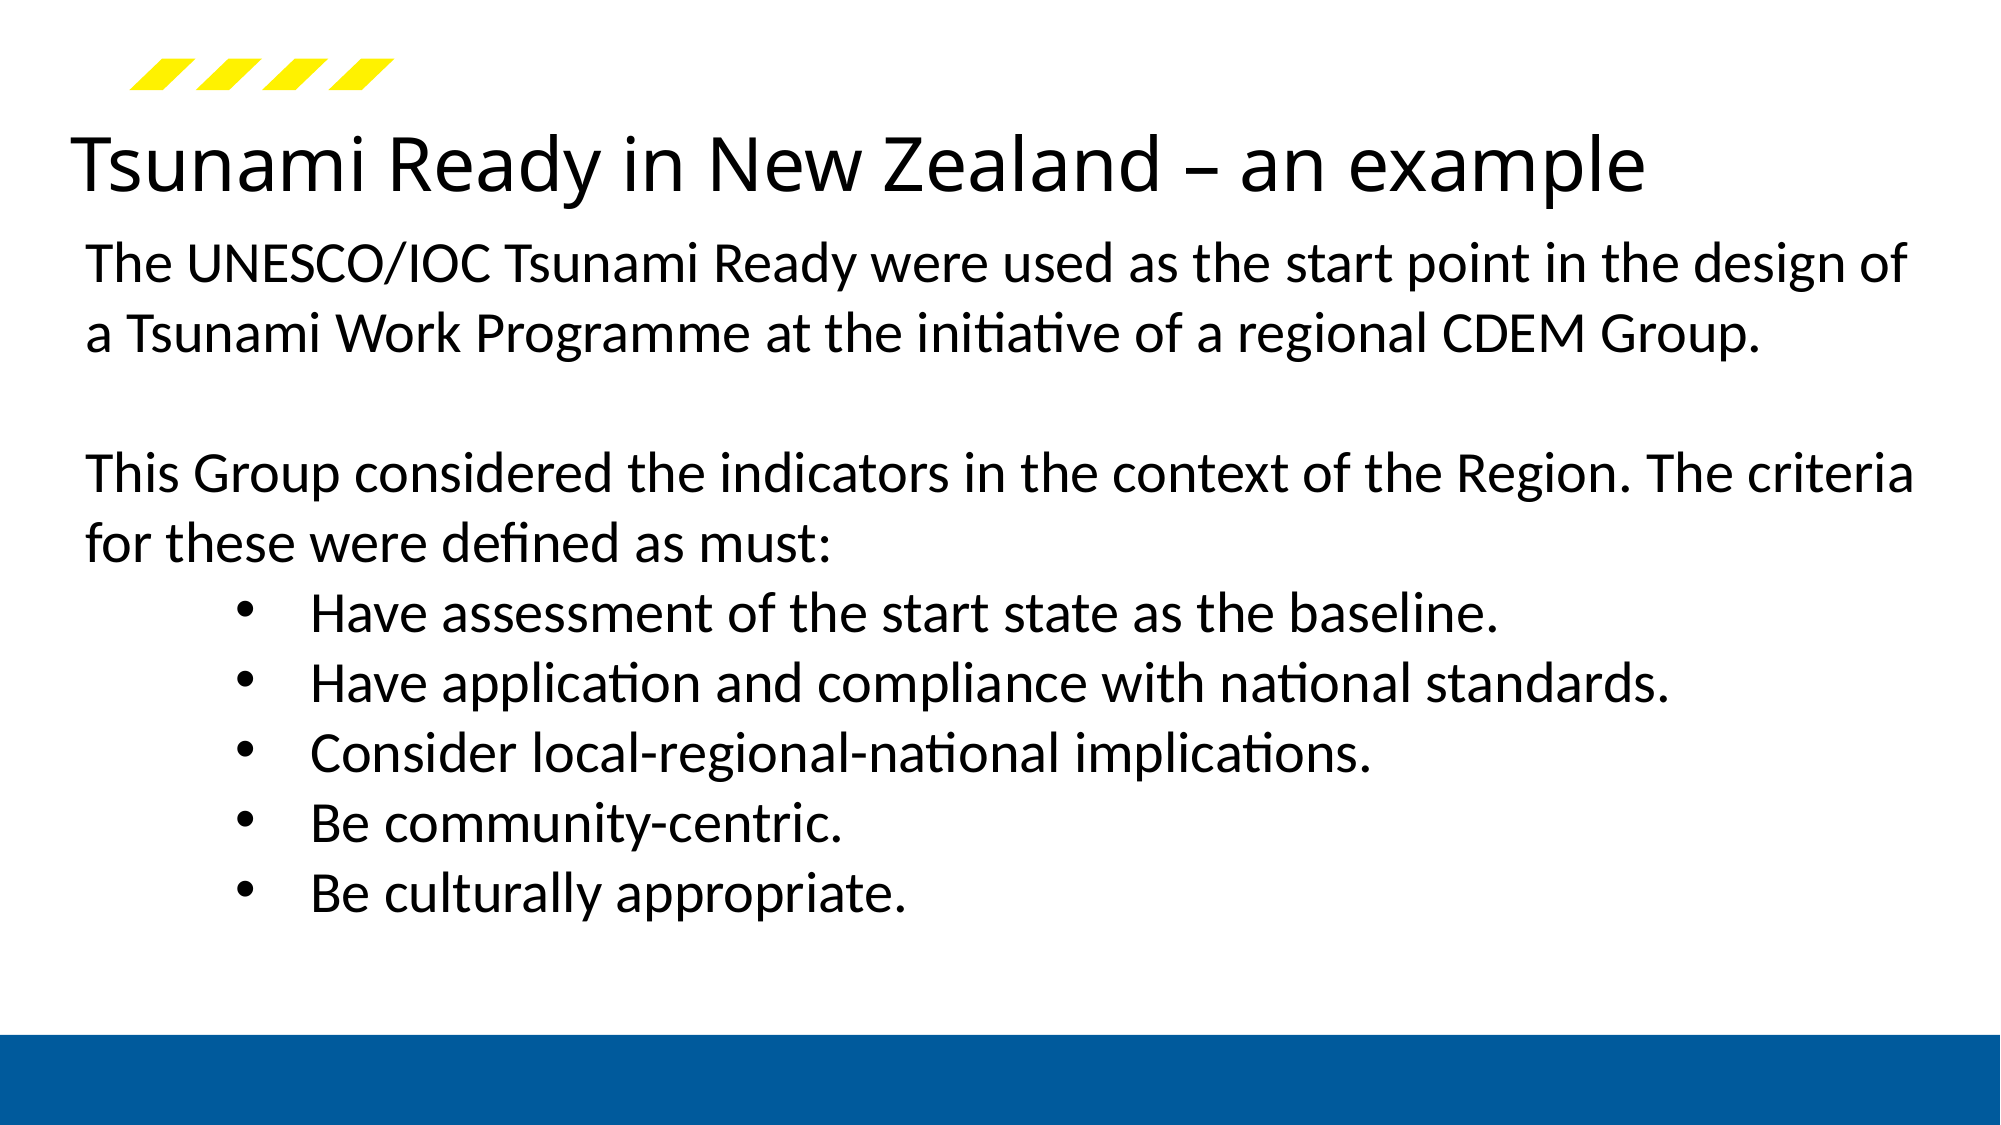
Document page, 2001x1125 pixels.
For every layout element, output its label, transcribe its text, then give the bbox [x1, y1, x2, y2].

text_box [129, 58, 196, 91]
text_box [195, 58, 263, 91]
text_box The UNESCO/IOC Tsunami Ready were used as the start point in the design of a Tsunami Work Programme at the initiative of a regional CDEM Group. This Group considered the indicators in the context of the Region. The criteria for these were defined as must: Have assessment of the start state as the baseline. Have application and compliance with national standards. Consider local-regional-national implications. Be community-centric. Be culturally appropriate. [70, 216, 1959, 1002]
text_box [328, 58, 395, 91]
text_box [262, 58, 329, 91]
text_box Tsunami Ready in New Zealand – an example [70, 116, 1942, 205]
text_box [0, 1034, 2000, 1125]
